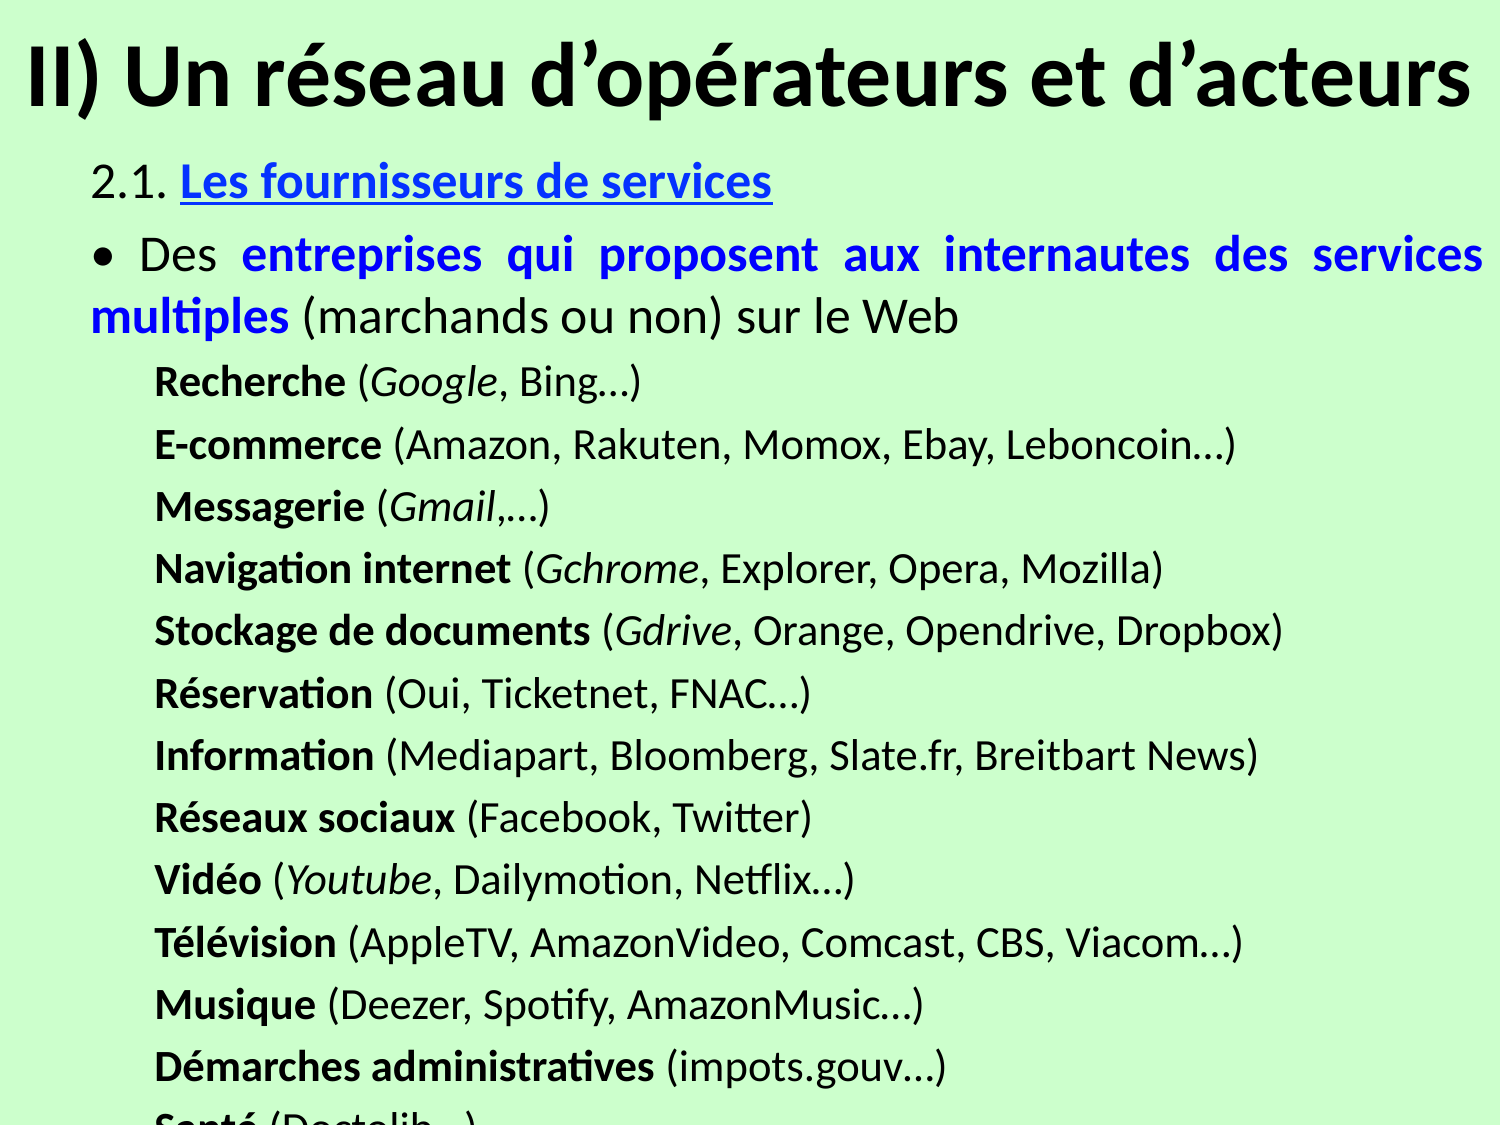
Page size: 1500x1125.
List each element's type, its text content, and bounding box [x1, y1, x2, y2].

list 2.1. Les fournisseurs de services • Des entreprises qui proposent aux internautes des services multiples (marchands ou non) sur le Web Recherche (Google, Bing…) E-commerce (Amazon, Rakuten, Momox, Ebay, Leboncoin…) Messagerie (Gmail,…) Navigation internet (Gchrome, Explorer, Opera, Mozilla) Stockage de documents (Gdrive, Orange, Opendrive, Dropbox) Réservation (Oui, Ticketnet, FNAC…) Information (Mediapart, Bloomberg, Slate.fr, Breitbart News) Réseaux sociaux (Facebook, Twitter) Vidéo (Youtube, Dailymotion, Netflix…) Télévision (AppleTV, AmazonVideo, Comcast, CBS, Viacom…) Musique (Deezer, Spotify, AmazonMusic…) Démarches administratives (impots.gouv…) Santé (Doctolib…) [75, 139, 1500, 1125]
title II) Un réseau d’opérateurs et d’acteurs [0, 0, 1500, 140]
